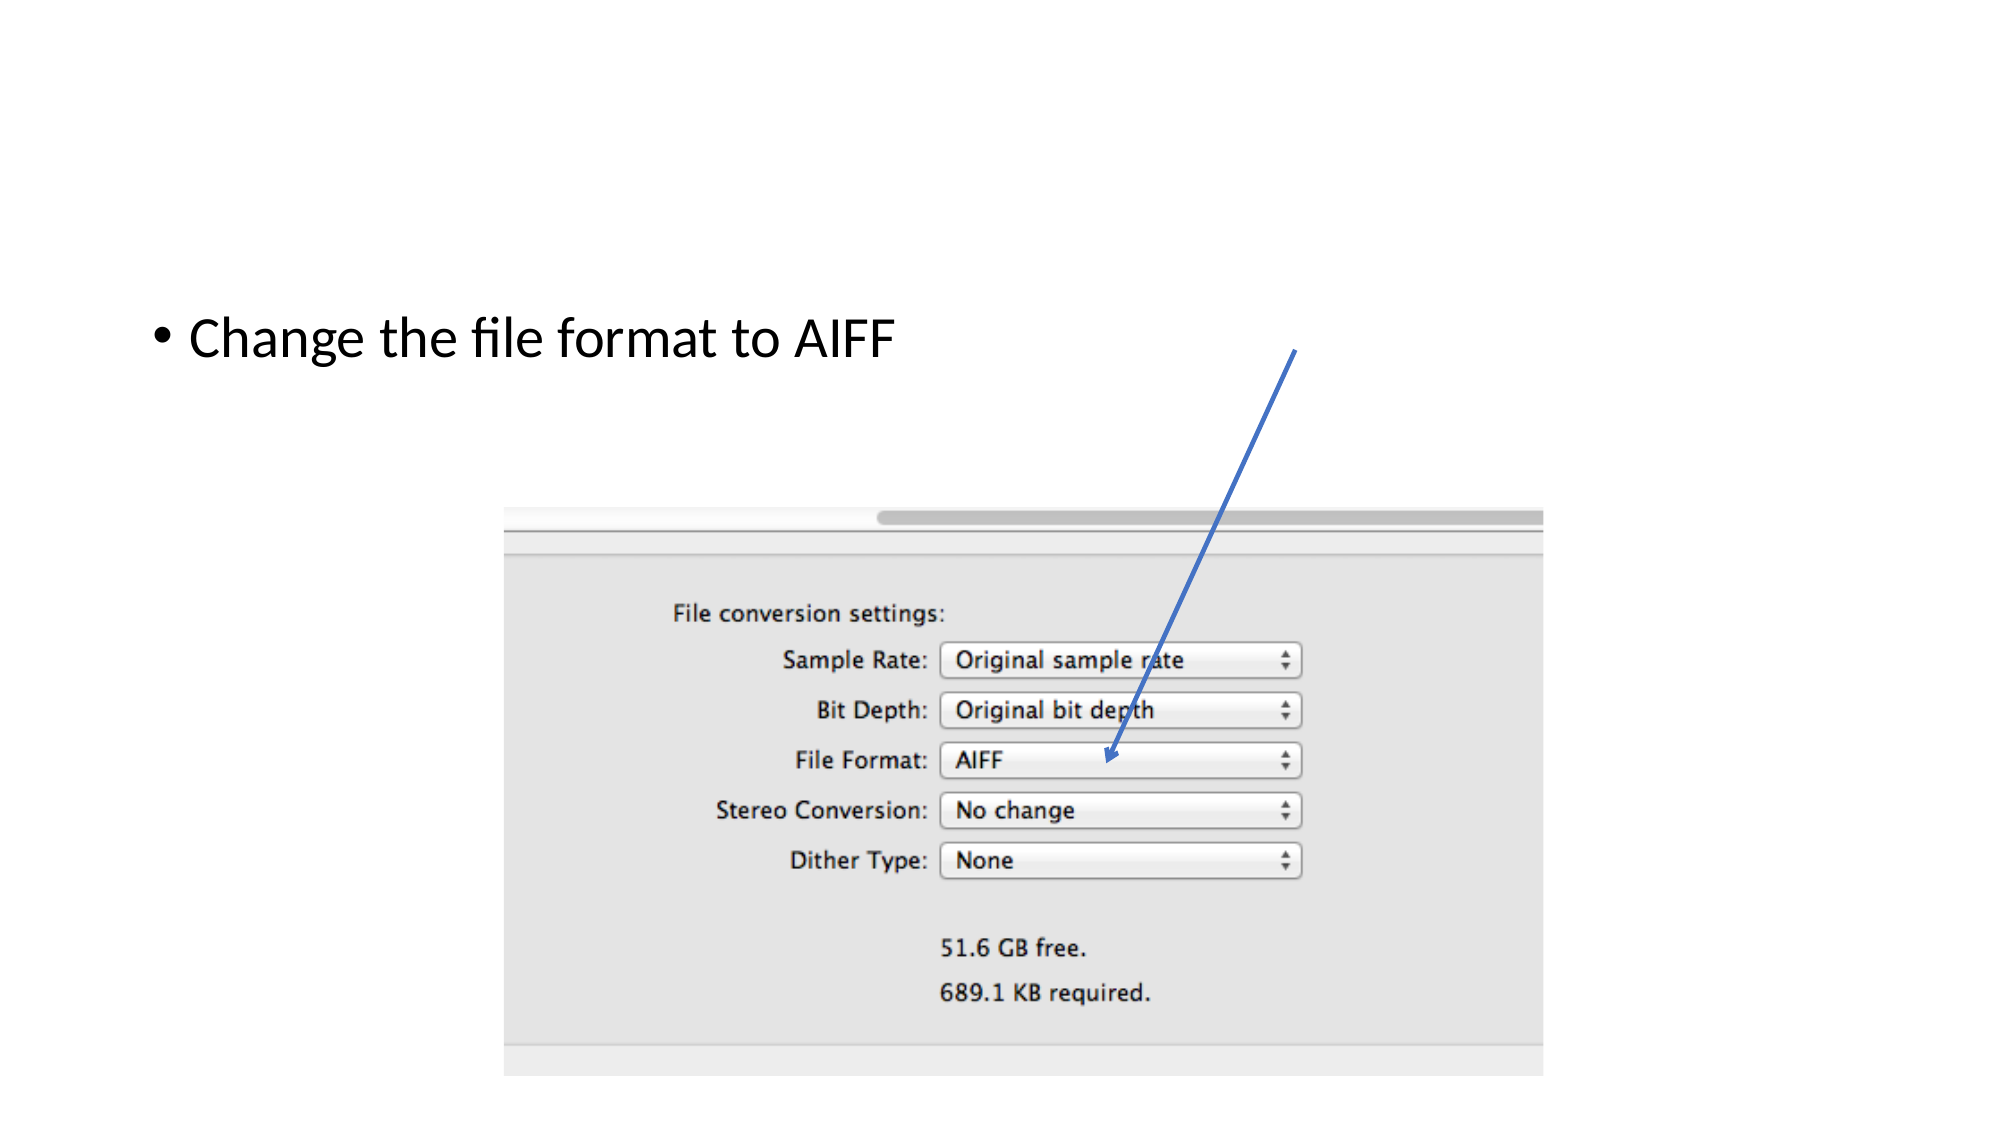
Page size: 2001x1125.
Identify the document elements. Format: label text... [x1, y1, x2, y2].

list Change the file format to AIFF [137, 299, 1863, 1014]
picture [503, 507, 1544, 1076]
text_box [1106, 349, 1296, 764]
